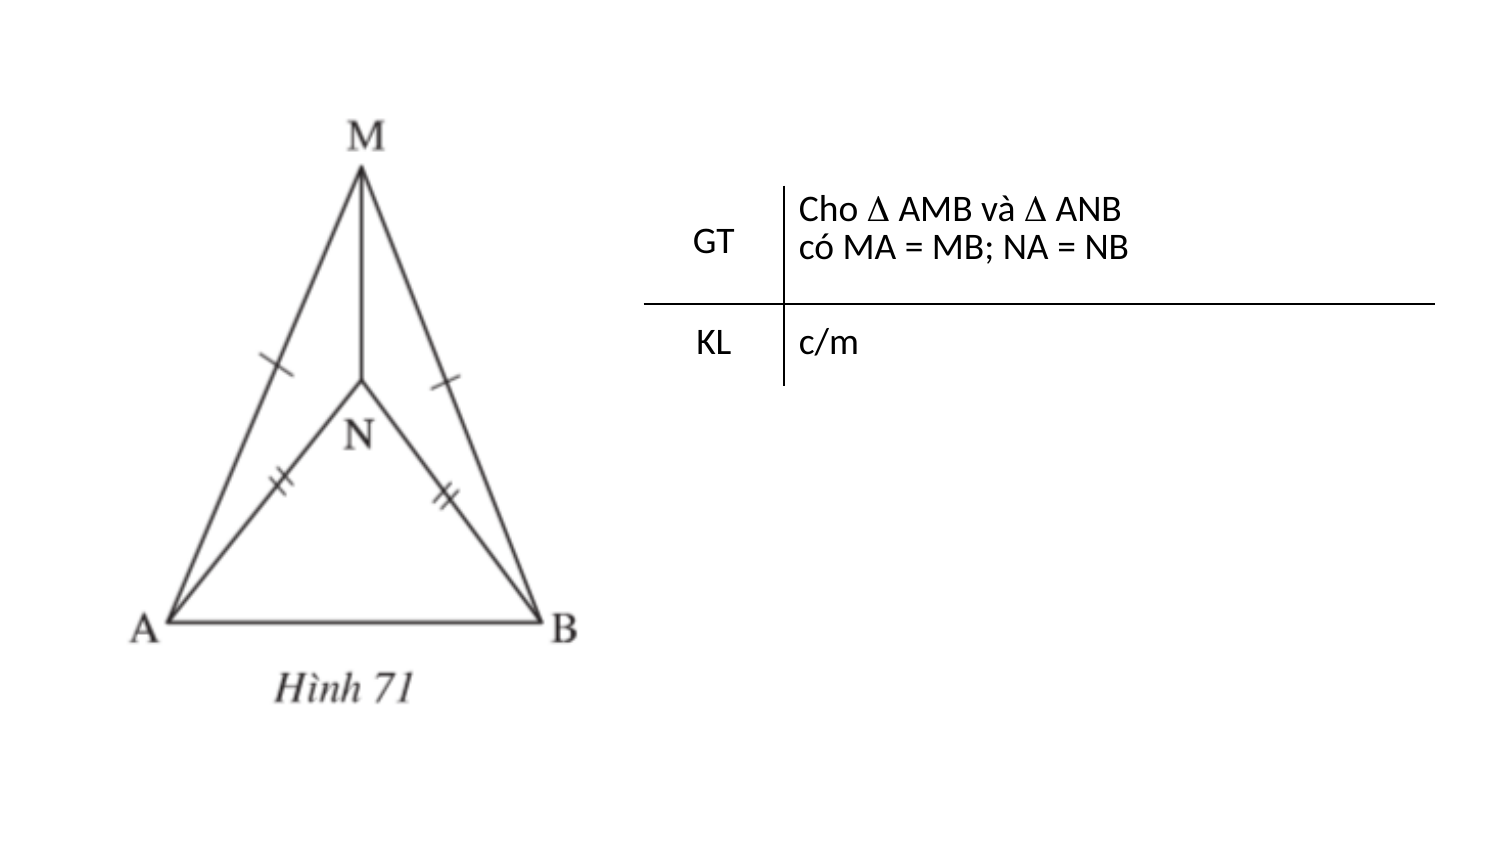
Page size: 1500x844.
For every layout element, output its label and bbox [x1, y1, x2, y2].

list [100, 90, 603, 730]
